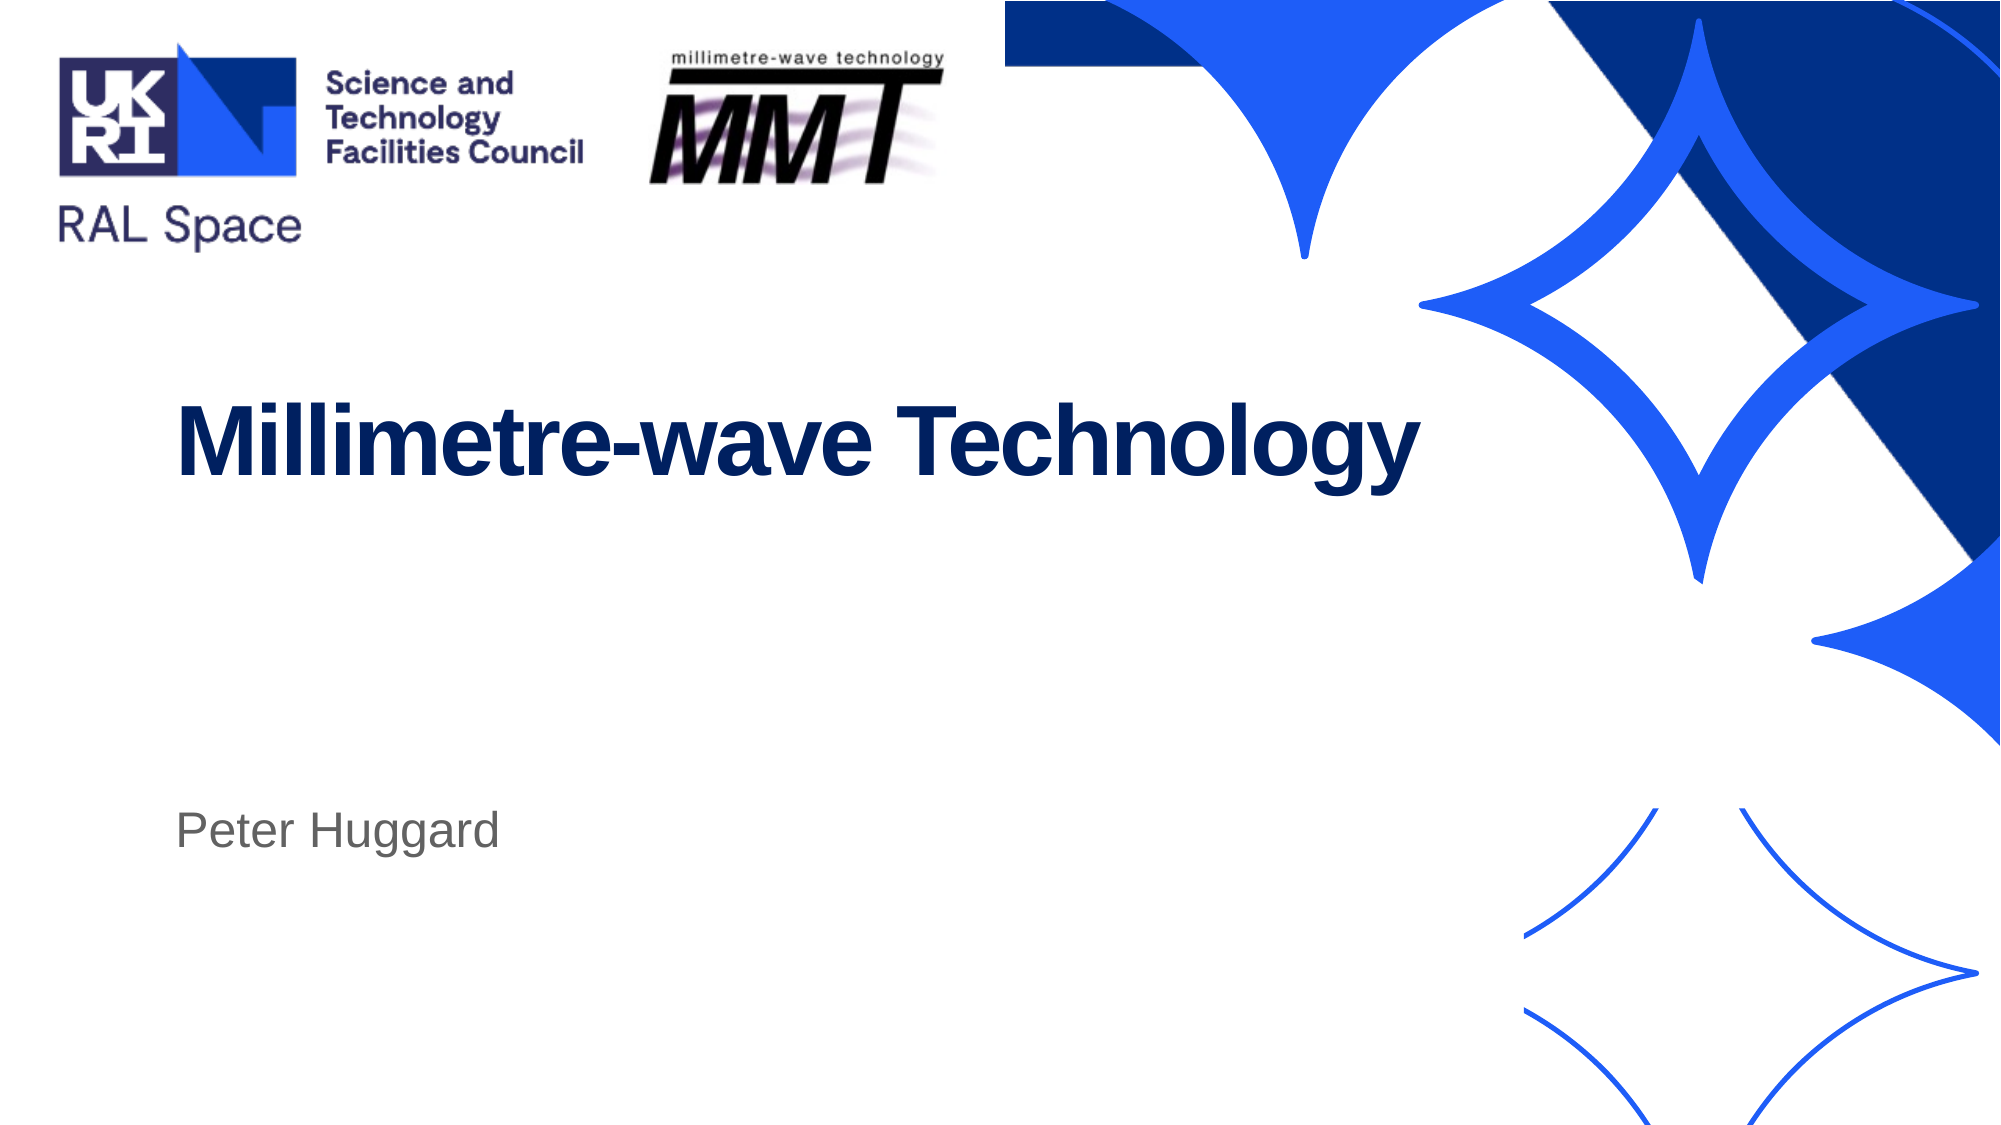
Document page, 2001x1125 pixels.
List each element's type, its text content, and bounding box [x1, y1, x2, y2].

text_box Peter Huggard [160, 789, 889, 865]
picture [24, 22, 619, 278]
picture [648, 0, 2000, 1125]
text_box Millimetre-wave Technology [160, 368, 889, 504]
